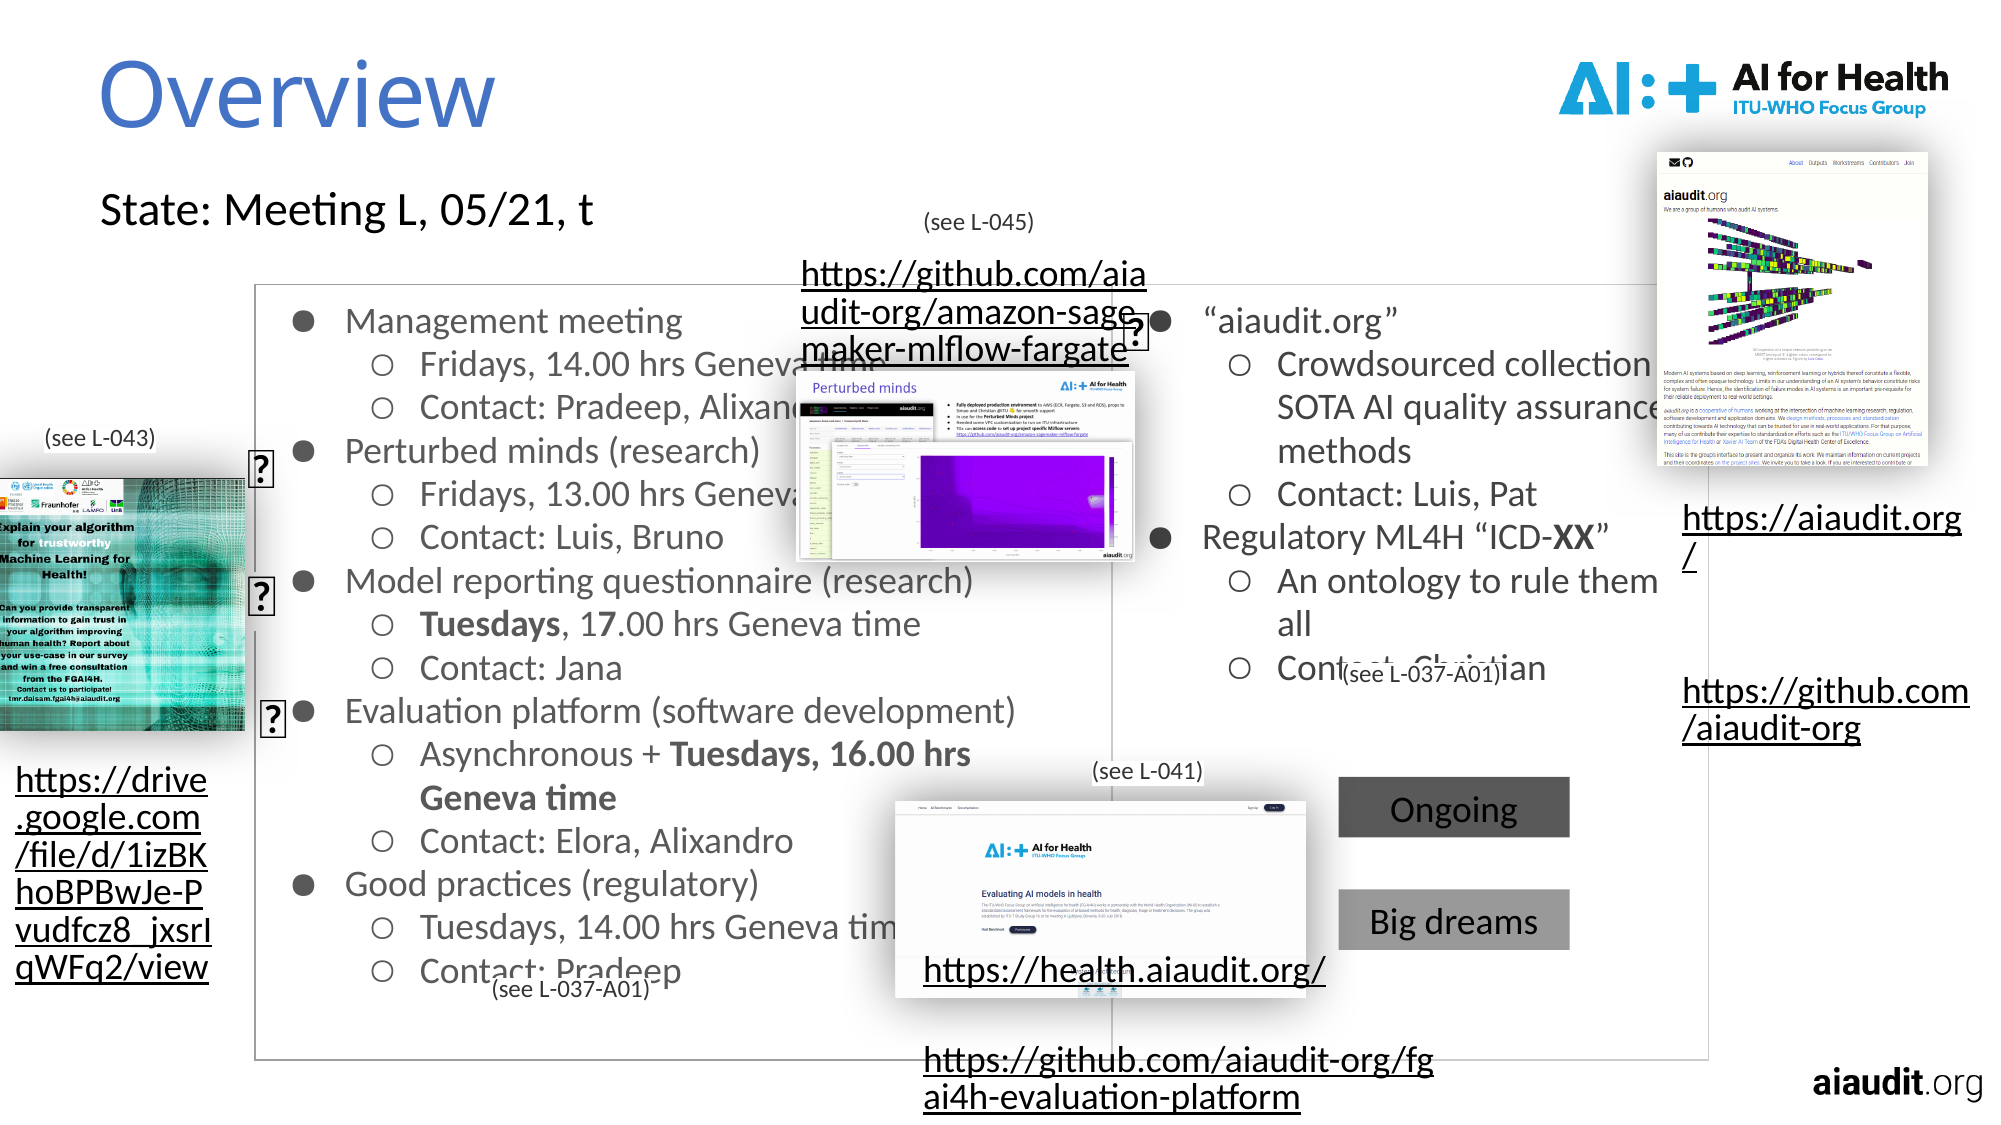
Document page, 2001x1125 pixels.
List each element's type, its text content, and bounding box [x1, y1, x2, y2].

text_box (see L-043) [29, 406, 339, 467]
text_box (see L-041) [1076, 739, 1387, 800]
picture [0, 478, 245, 731]
picture [1811, 1060, 1984, 1107]
text_box (see L-045) [908, 189, 1218, 250]
text_box (see L-037-A01) [476, 957, 786, 1018]
table_header Management meeting Fridays, 14.00 hrs Geneva time Contact: Pradeep, Alixandro Perturbed minds (research) Fridays, 13.00 hrs Geneva time Contact: Luis, Bruno Model reporting questionnaire (research) Tuesdays, 17.00 hrs Geneva time Contact: Jana Evaluation platform (software development) Asynchronous + Tuesdays, 16.00 hrs Geneva time Contact: Elora, Alixandro Good practices (regulatory) Tuesdays, 14.00 hrs Geneva time Contact: Pradeep [256, 285, 1111, 1059]
text_box Ongoing [1338, 776, 1570, 838]
text_box 🚀 [283, 542, 608, 643]
table_header “aiaudit.org” Crowdsourced collection of SOTA AI quality assurance methods Contact: Luis, Pat Regulatory ML4H “ICD-XX” An ontology to rule them all Contact: Christian [1113, 285, 1708, 1059]
text_box State: Meeting L, 05/21, t [85, 162, 997, 250]
text_box https://aiaudit.org/ https://github.com/aiaudit-org [1667, 478, 1990, 734]
picture [1548, 43, 1977, 132]
text_box (see L-037-A01) [1326, 642, 1637, 702]
text_box 🚀 [270, 417, 608, 516]
text_box https://github.com/aiaudit-org/amazon-sagemaker-mlflow-fargate [785, 234, 1173, 355]
picture [796, 371, 1135, 562]
text_box https://drive.google.com/file/d/1izBKhoBPBwJe-Pvudfcz8_jxsrIqWFq2/view [0, 739, 231, 860]
text_box Big dreams [1346, 889, 1570, 950]
text_box 🚀 [1154, 280, 1483, 378]
picture [895, 801, 1306, 998]
picture [1657, 152, 1928, 466]
text_box https://health.aiaudit.org/ https://github.com/aiaudit-org/fgai4h-evaluation-platform [908, 929, 1460, 1125]
text_box 🚀 [244, 667, 621, 766]
title Overview [81, 0, 2000, 207]
